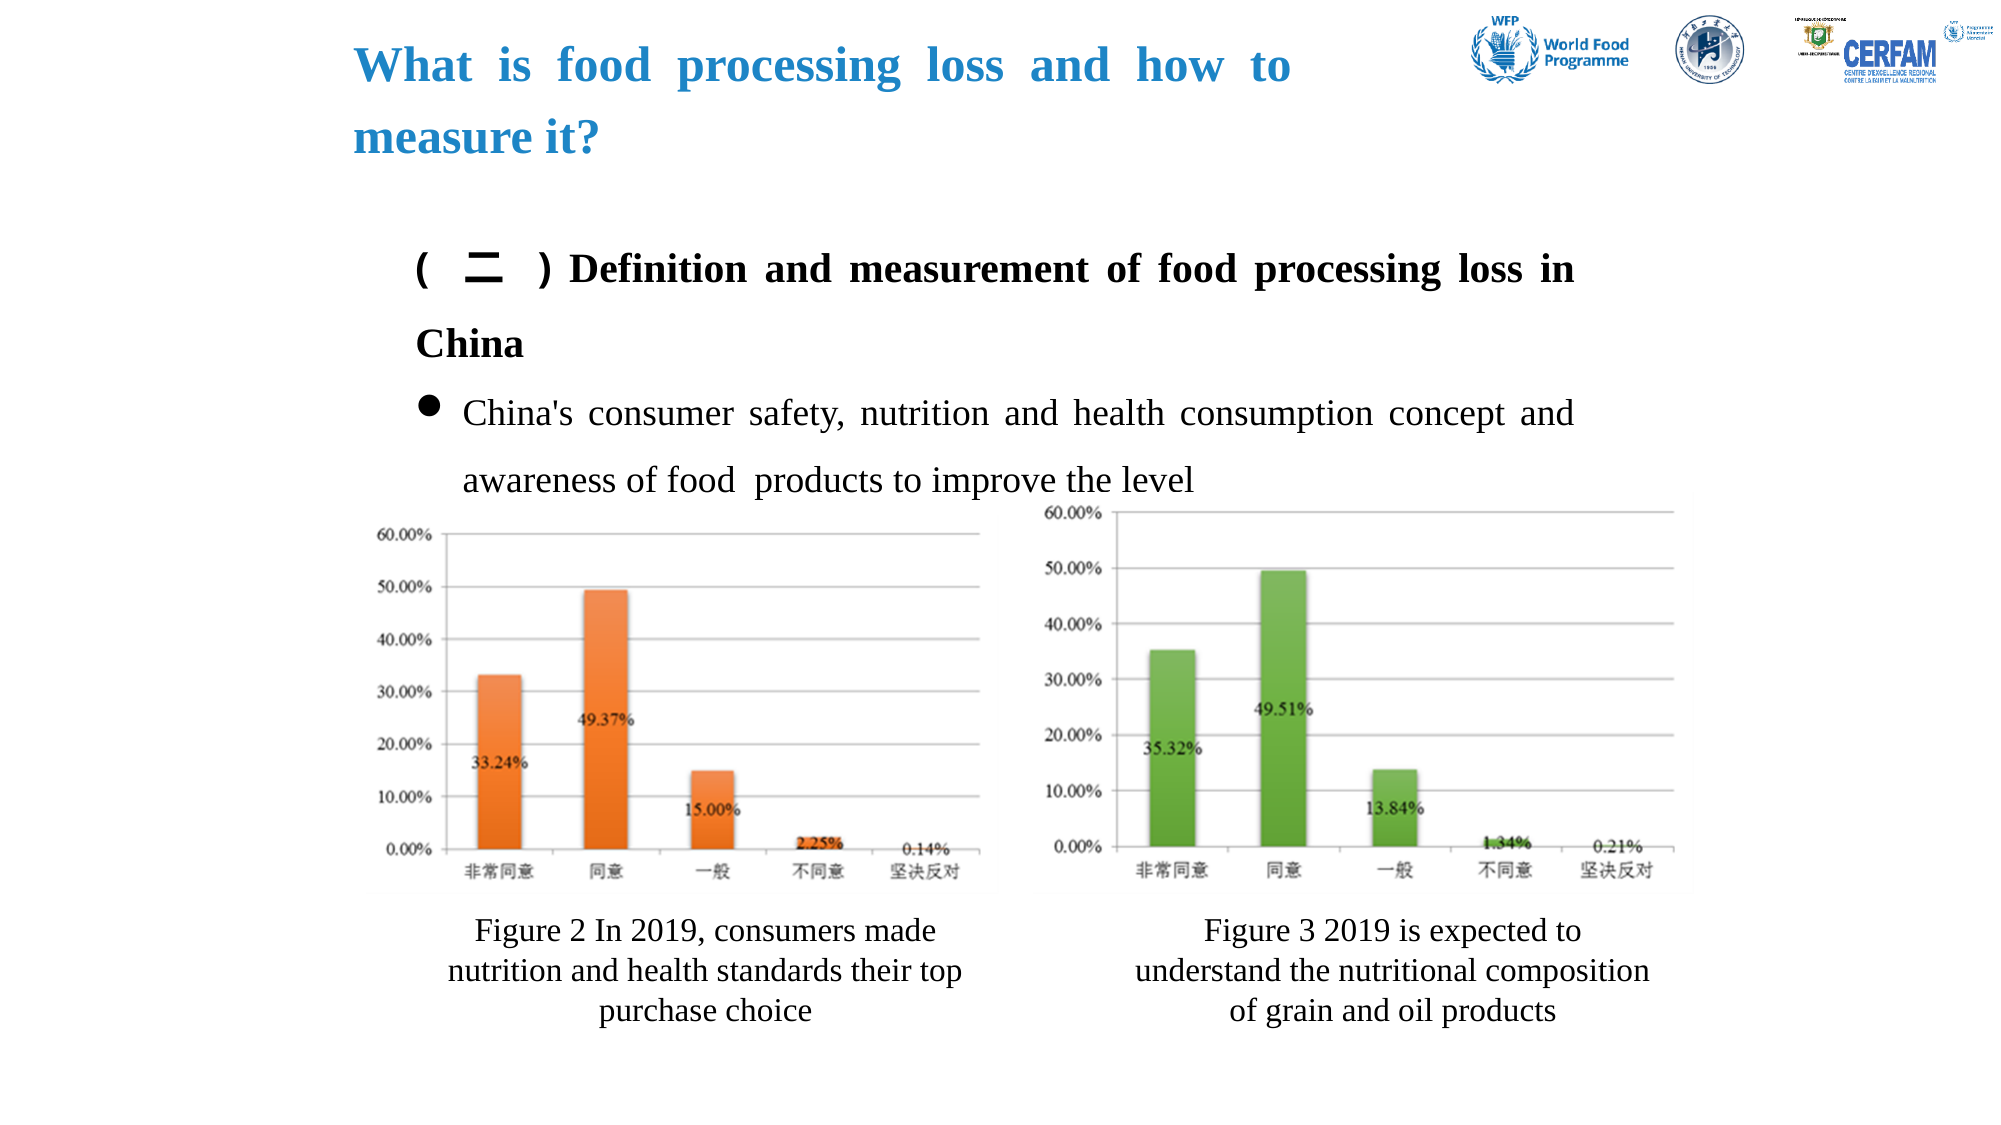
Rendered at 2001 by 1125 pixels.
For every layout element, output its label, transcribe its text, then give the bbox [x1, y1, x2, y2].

text_box What is food processing loss and how to measure it? [338, 12, 1308, 172]
picture [366, 515, 1001, 895]
text_box ( 二 ) Definition and measurement of food processing loss in China China's consumer safety, nutrition and health consumption concept and awareness of food products to improve the level [400, 208, 1591, 940]
text_box Figure 2 In 2019, consumers made nutrition and health standards their top purchase choice [411, 903, 1000, 1036]
text_box Figure 3 2019 is expected to understand the nutritional composition of grain and oil products [1118, 904, 1669, 1036]
picture [1454, 2, 1746, 97]
picture [1792, 13, 1999, 93]
picture [1033, 492, 1696, 895]
